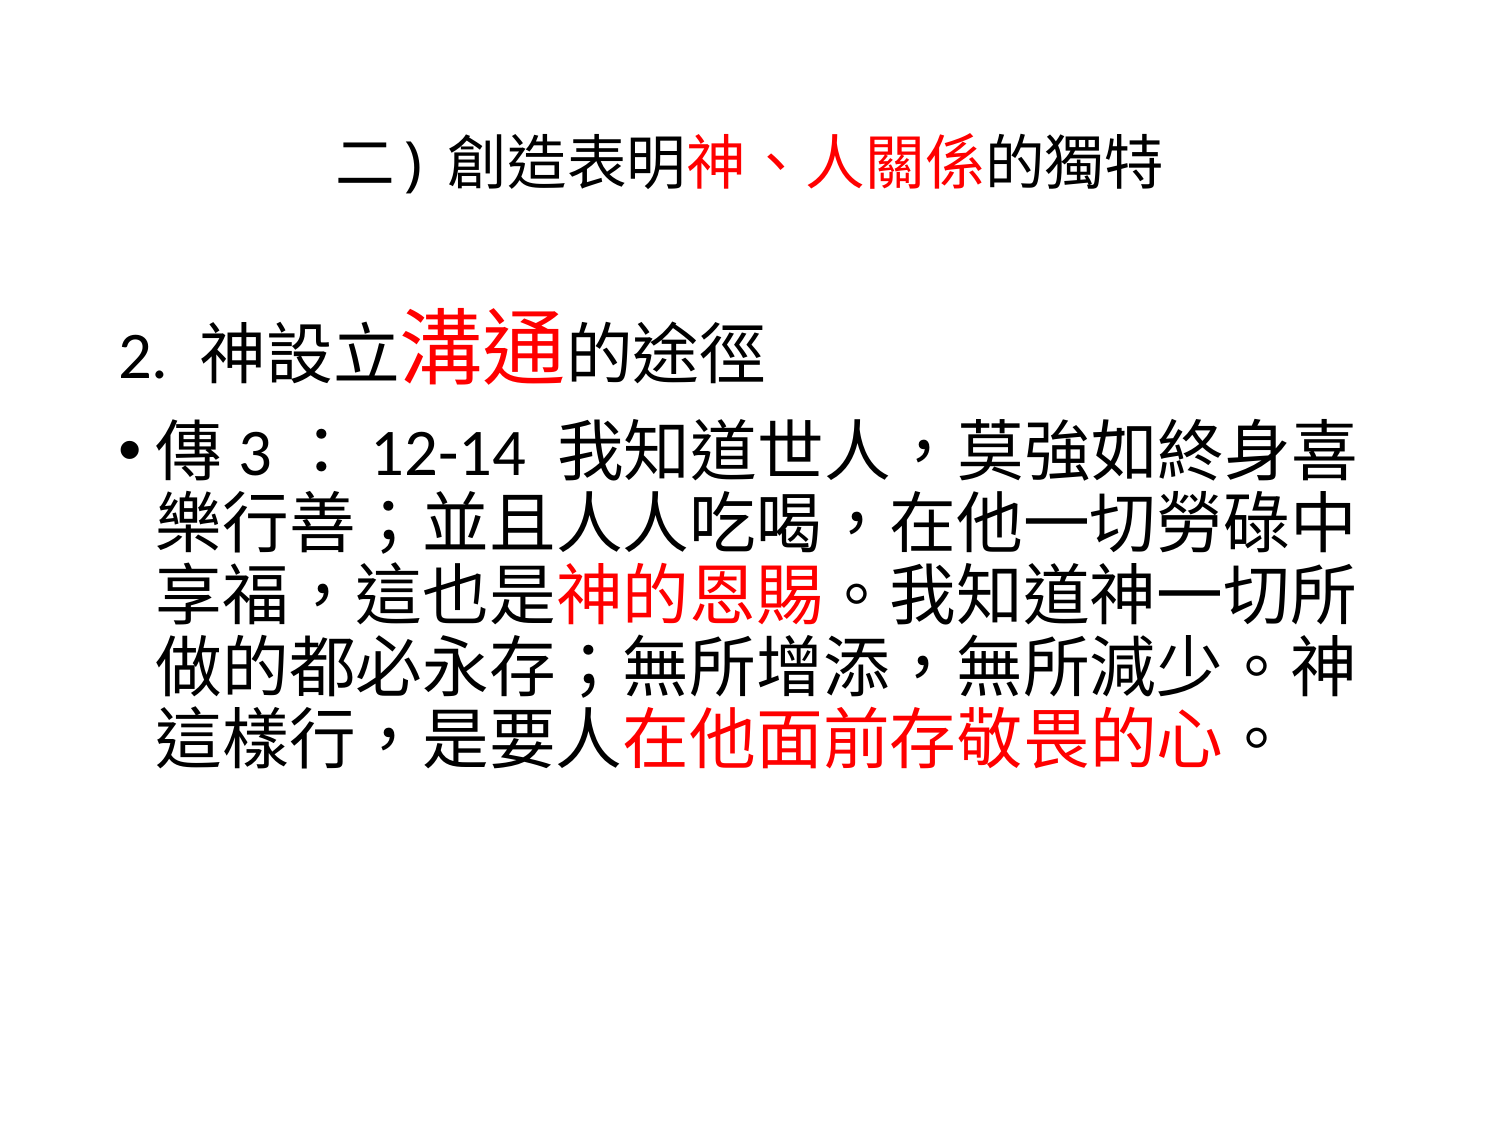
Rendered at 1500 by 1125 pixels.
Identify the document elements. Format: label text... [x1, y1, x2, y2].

title 二) 創造表明神、人關係的獨特 [103, 59, 1397, 278]
list 2. 神設立溝通的途徑 傳3：12-14 我知道世人，莫強如終身喜樂行善；並且人人吃喝，在他一切勞碌中享福，這也是神的恩賜。我知道神一切所做的都必永存；無所增添，無所減少。神這樣行，是要人在他面前存敬畏的心。 [103, 299, 1397, 1038]
